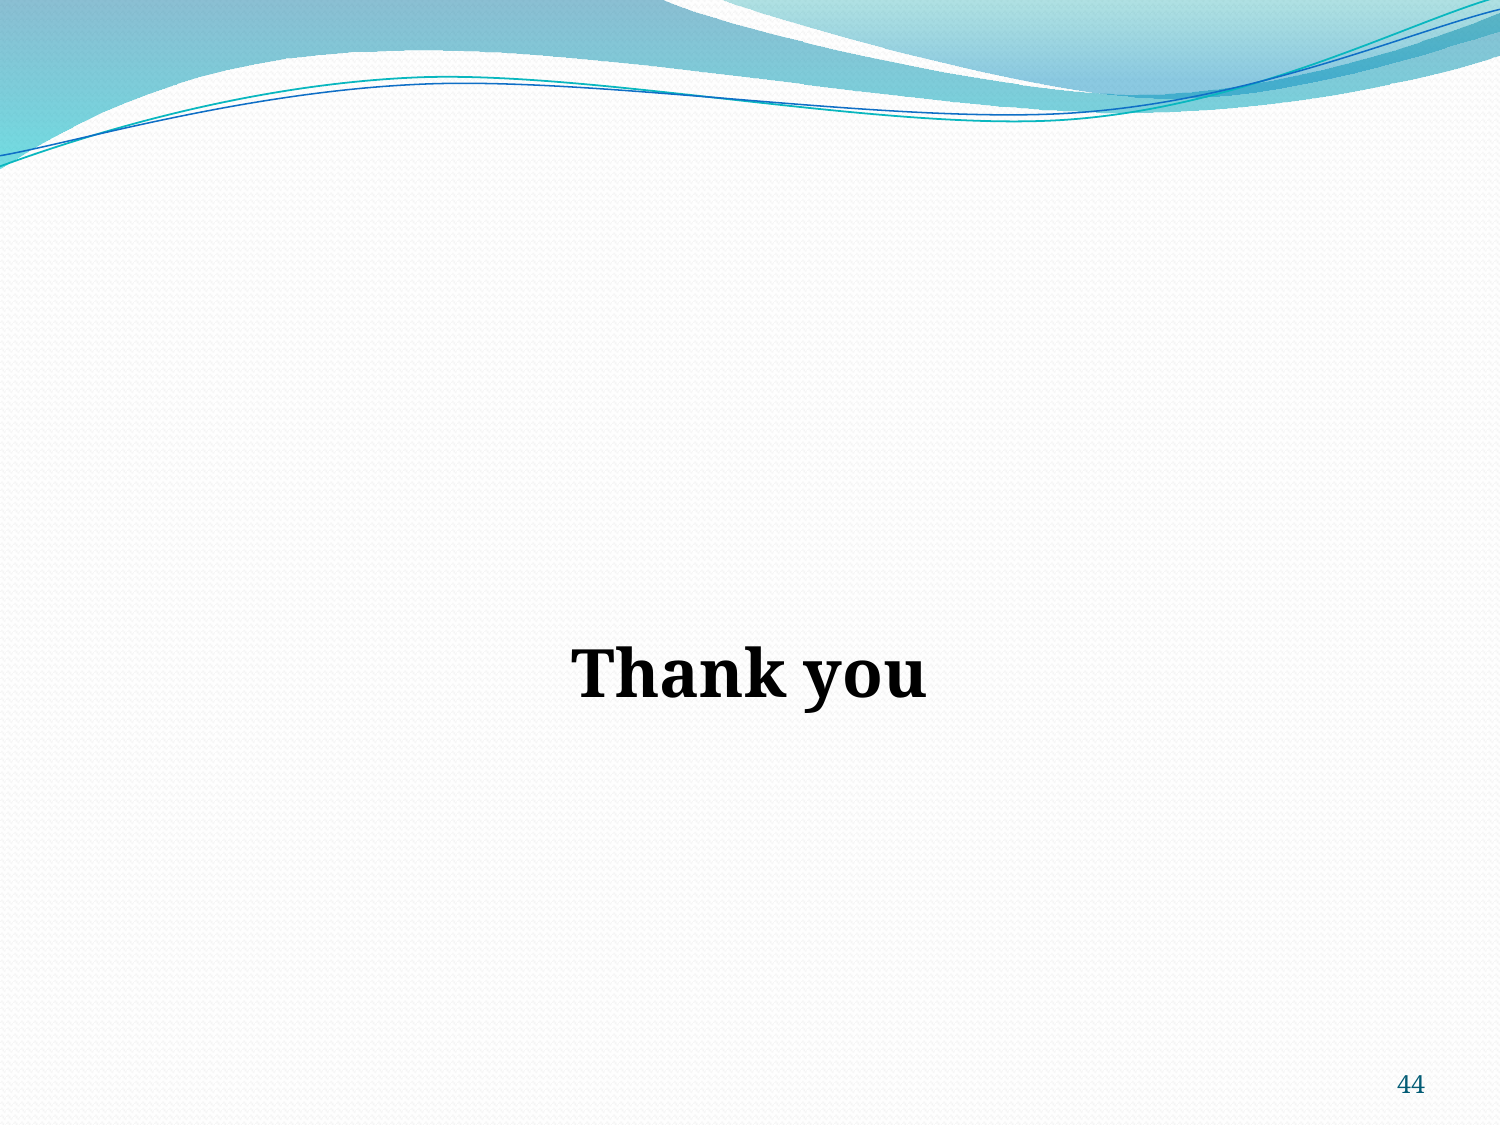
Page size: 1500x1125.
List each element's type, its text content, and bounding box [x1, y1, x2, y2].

list Thank you [75, 317, 1425, 1038]
slide_number 44 [1299, 1042, 1425, 1103]
